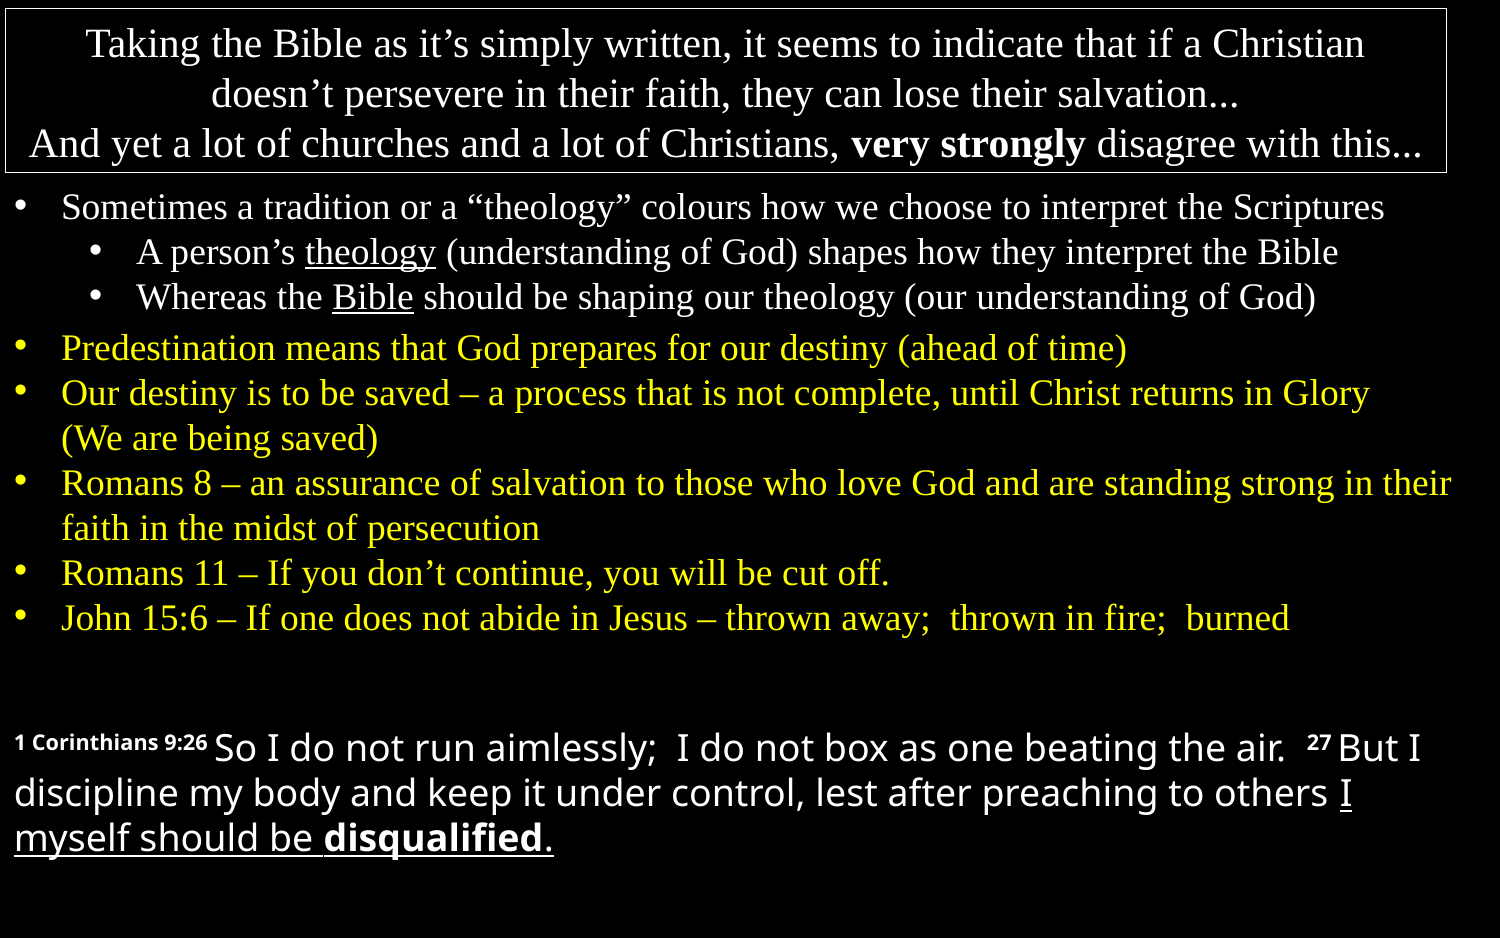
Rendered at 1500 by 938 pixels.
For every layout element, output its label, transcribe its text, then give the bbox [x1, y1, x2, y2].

text_box 1 Corinthians 9:26 So I do not run aimlessly; I do not box as one beating the air. 27 But I discipline my body and keep it under control, lest after preaching to others I myself should be disqualified. [0, 716, 1475, 867]
text_box Taking the Bible as it’s simply written, it seems to indicate that if a Christian doesn’t persevere in their faith, they can lose their salvation... And yet a lot of churches and a lot of Christians, very strongly disagree with this... [5, 8, 1447, 173]
text_box Sometimes a tradition or a “theology” colours how we choose to interpret the Scriptures A person’s theology (understanding of God) shapes how they interpret the Bible Whereas the Bible should be shaping our theology (our understanding of God) [0, 174, 1494, 315]
text_box Predestination means that God prepares for our destiny (ahead of time) Our destiny is to be saved – a process that is not complete, until Christ returns in Glory (We are being saved) Romans 8 – an assurance of salvation to those who love God and are standing strong in their faith in the midst of persecution Romans 11 – If you don’t continue, you will be cut off. John 15:6 – If one does not abide in Jesus – thrown away; thrown in fire; burned [0, 315, 1494, 645]
